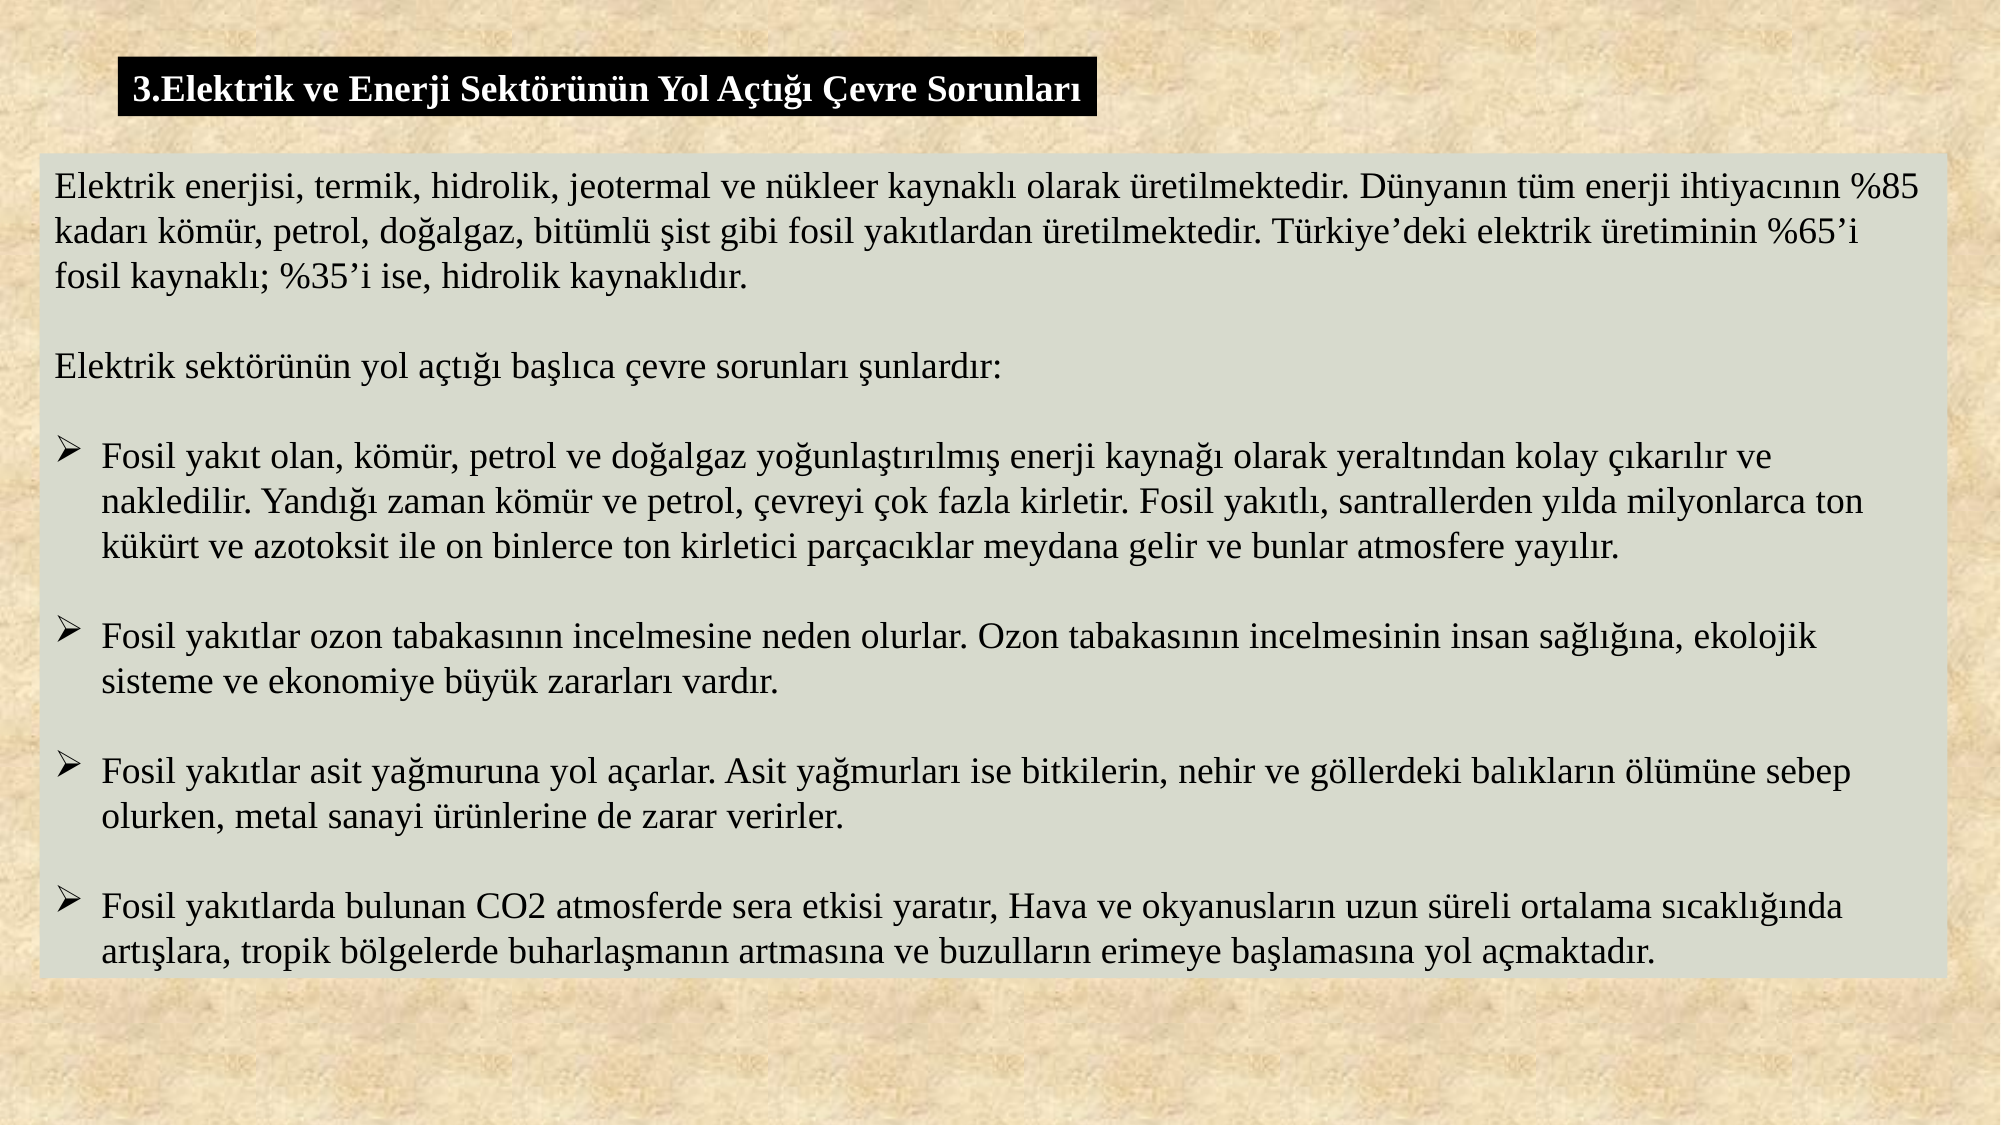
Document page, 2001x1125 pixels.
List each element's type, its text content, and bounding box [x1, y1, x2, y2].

text_box Elektrik enerjisi, termik, hidrolik, jeotermal ve nükleer kaynaklı olarak üretilmektedir. Dünyanın tüm enerji ihtiyacının %85 kadarı kömür, petrol, doğalgaz, bitümlü şist gibi fosil yakıtlardan üretilmektedir. Türkiye’deki elektrik üretiminin %65’i fosil kaynaklı; %35’i ise, hidrolik kaynaklıdır. Elektrik sektörünün yol açtığı başlıca çevre sorunları şunlardır: Fosil yakıt olan, kömür, petrol ve doğalgaz yoğunlaştırılmış enerji kaynağı olarak yeraltından kolay çıkarılır ve nakledilir. Yandığı zaman kömür ve petrol, çevreyi çok fazla kirletir. Fosil yakıtlı, santrallerden yılda milyonlarca ton kükürt ve azotoksit ile on binlerce ton kirletici parçacıklar meydana gelir ve bunlar atmosfere yayılır. Fosil yakıtlar ozon tabakasının incelmesine neden olurlar. Ozon tabakasının incelmesinin insan sağlığına, ekolojik sisteme ve ekonomiye büyük zararları vardır. Fosil yakıtlar asit yağmuruna yol açarlar. Asit yağmurları ise bitkilerin, nehir ve göllerdeki balıkların ölümüne sebep olurken, metal sanayi ürünlerine de zarar verirler. Fosil yakıtlarda bulunan CO2 atmosferde sera etkisi yaratır, Hava ve okyanusların uzun süreli ortalama sıcaklığında artışlara, tropik bölgelerde buharlaşmanın artmasına ve buzulların erimeye başlamasına yol açmaktadır. [39, 153, 1948, 979]
picture [0, 0, 2001, 1125]
text_box 3.Elektrik ve Enerji Sektörünün Yol Açtığı Çevre Sorunları [117, 56, 1097, 117]
